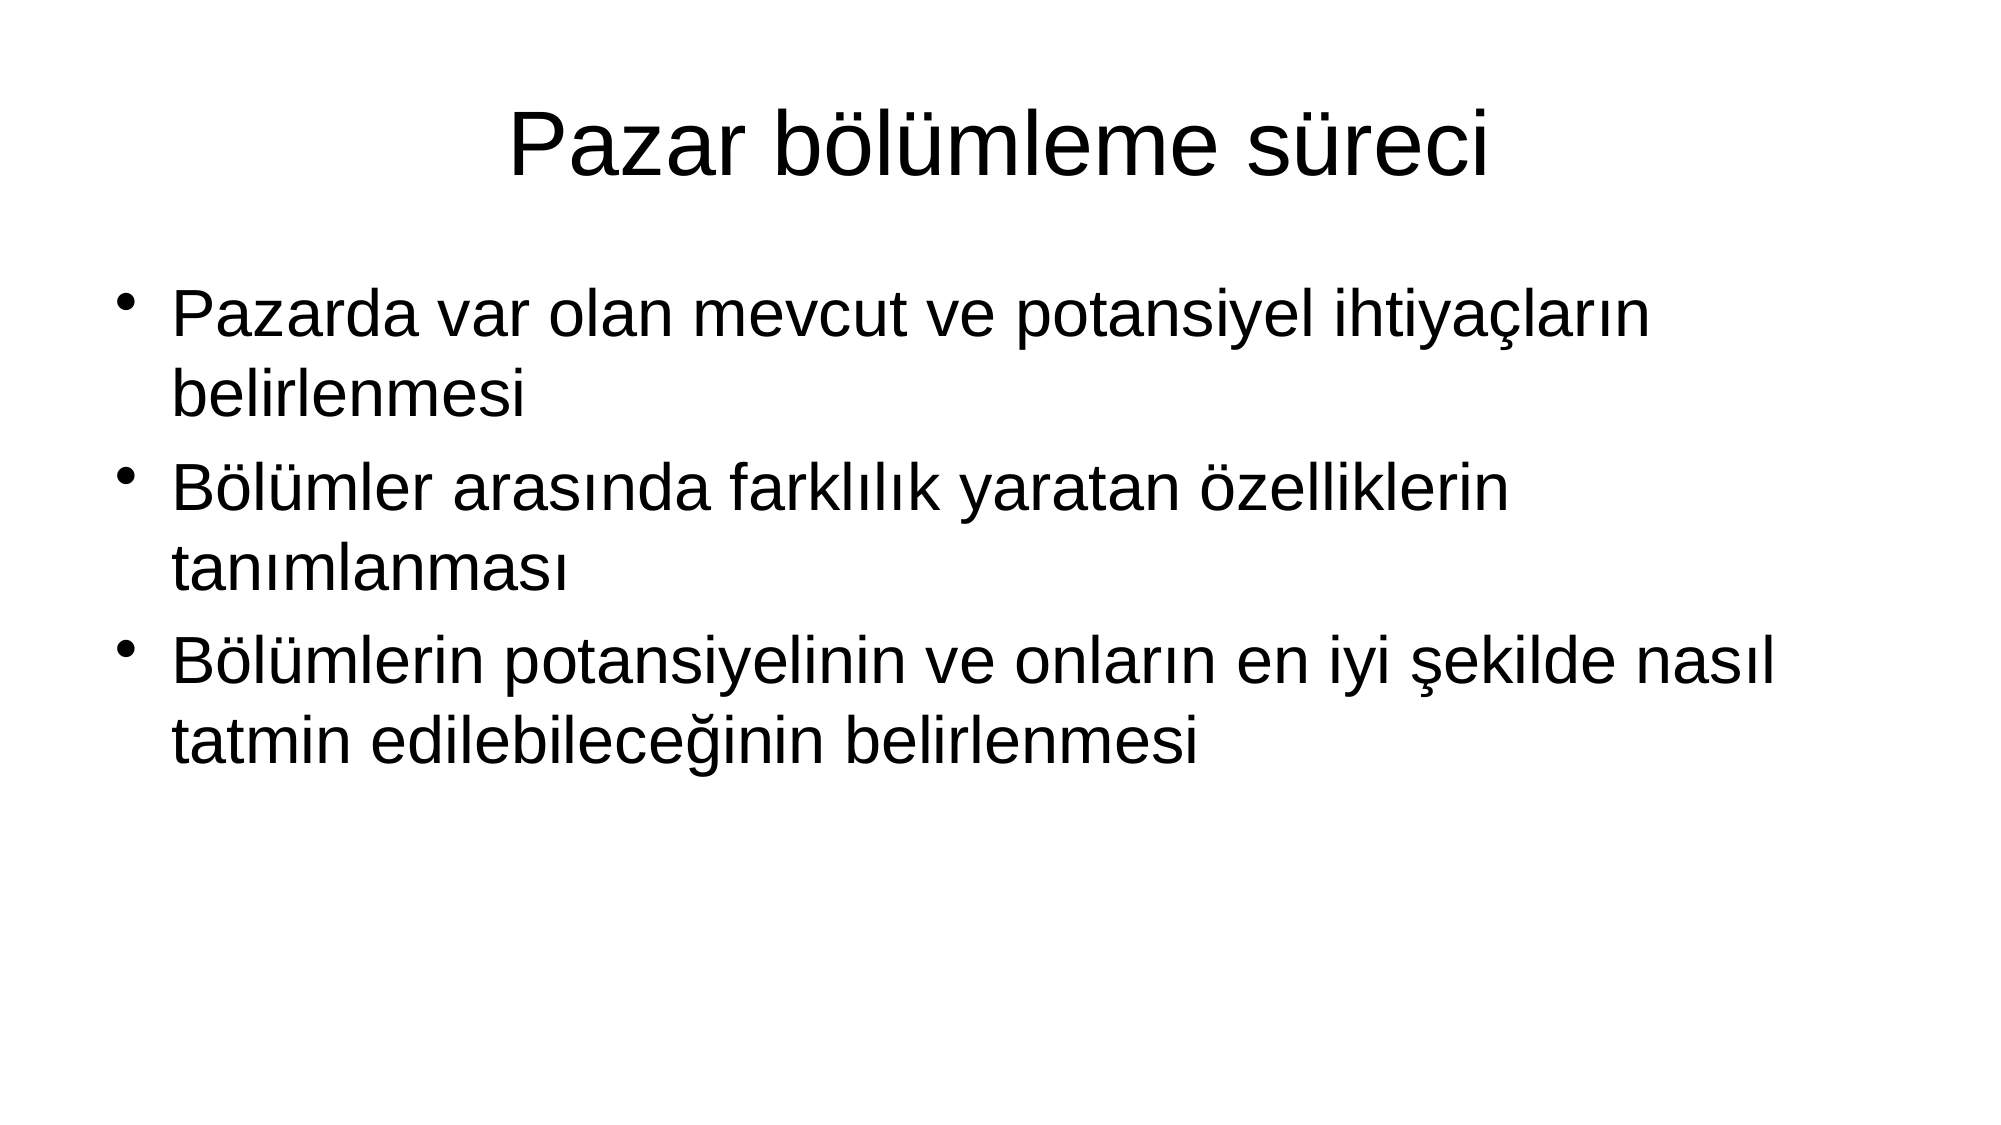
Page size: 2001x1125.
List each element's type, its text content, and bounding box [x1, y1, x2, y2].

title Pazar bölümleme süreci [99, 45, 1900, 233]
list Pazarda var olan mevcut ve potansiyel ihtiyaçların belirlenmesi Bölümler arasında farklılık yaratan özelliklerin tanımlanması Bölümlerin potansiyelinin ve onların en iyi şekilde nasıl tatmin edilebileceğinin belirlenmesi [99, 262, 1900, 1005]
